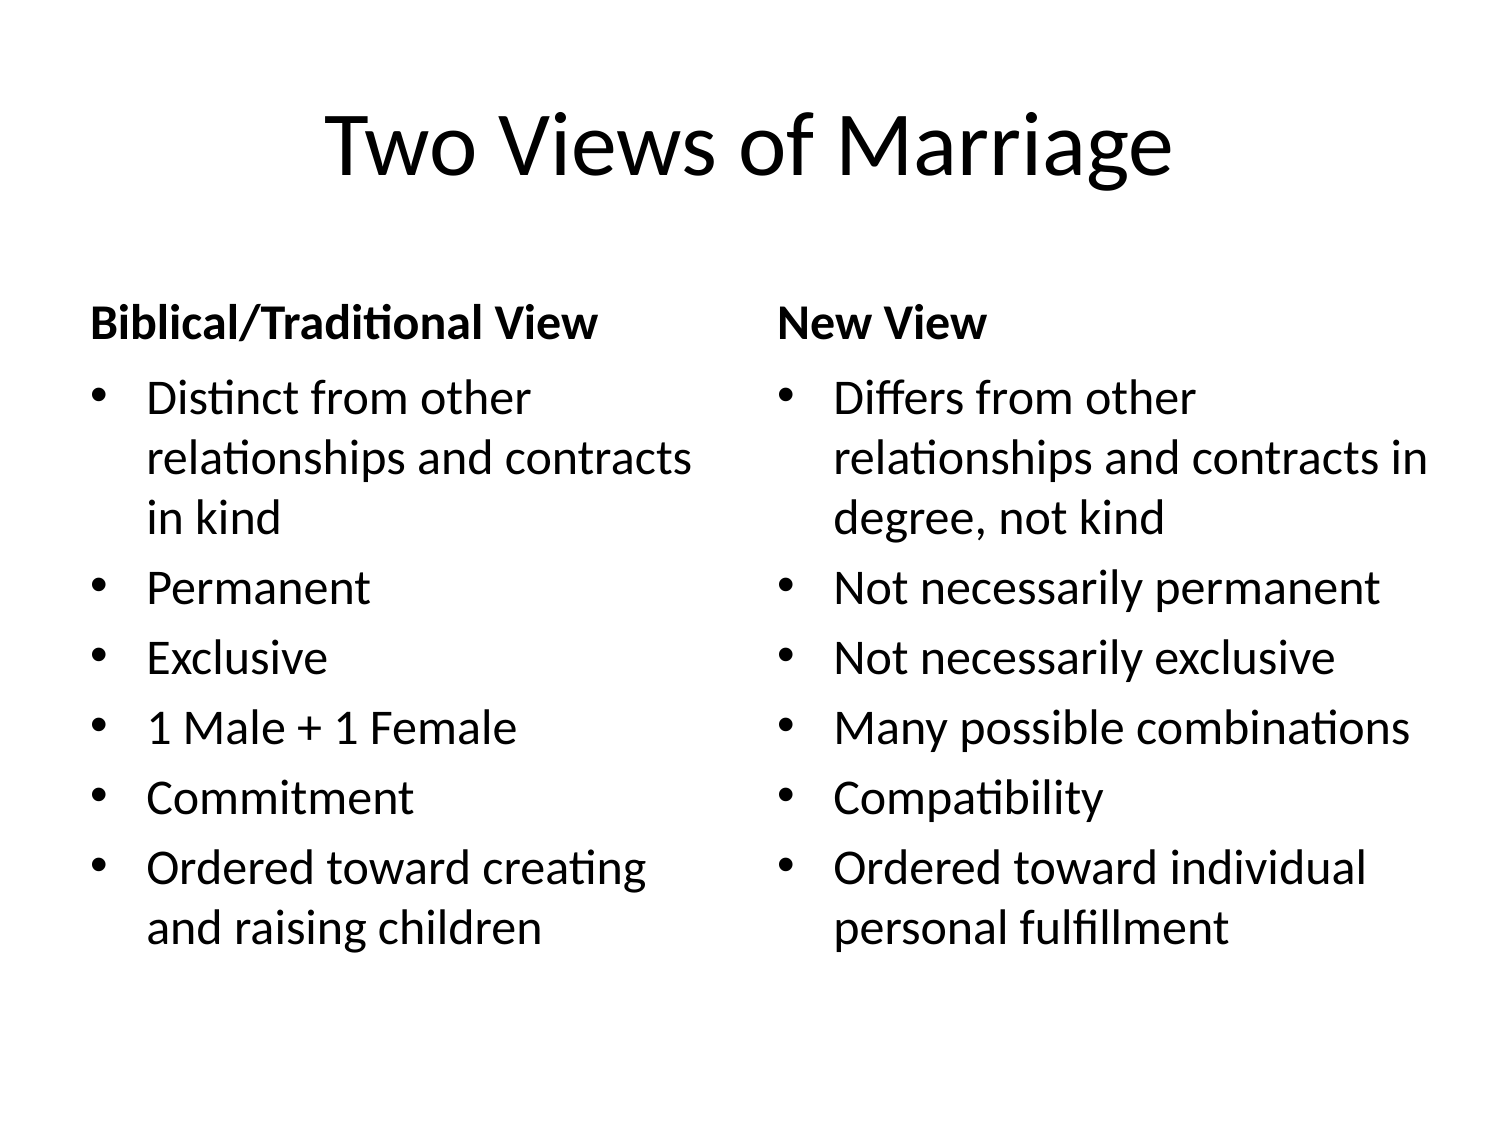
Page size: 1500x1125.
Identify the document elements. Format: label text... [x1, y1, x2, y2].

list Biblical/Traditional View [75, 251, 738, 356]
list Differs from other relationships and contracts in degree, not kind Not necessarily permanent Not necessarily exclusive Many possible combinations Compatibility Ordered toward individual personal fulfillment [761, 356, 1463, 1005]
list Distinct from other relationships and contracts in kind Permanent Exclusive 1 Male + 1 Female Commitment Ordered toward creating and raising children [75, 356, 738, 1005]
list New View [761, 251, 1425, 356]
title Two Views of Marriage [75, 45, 1425, 233]
